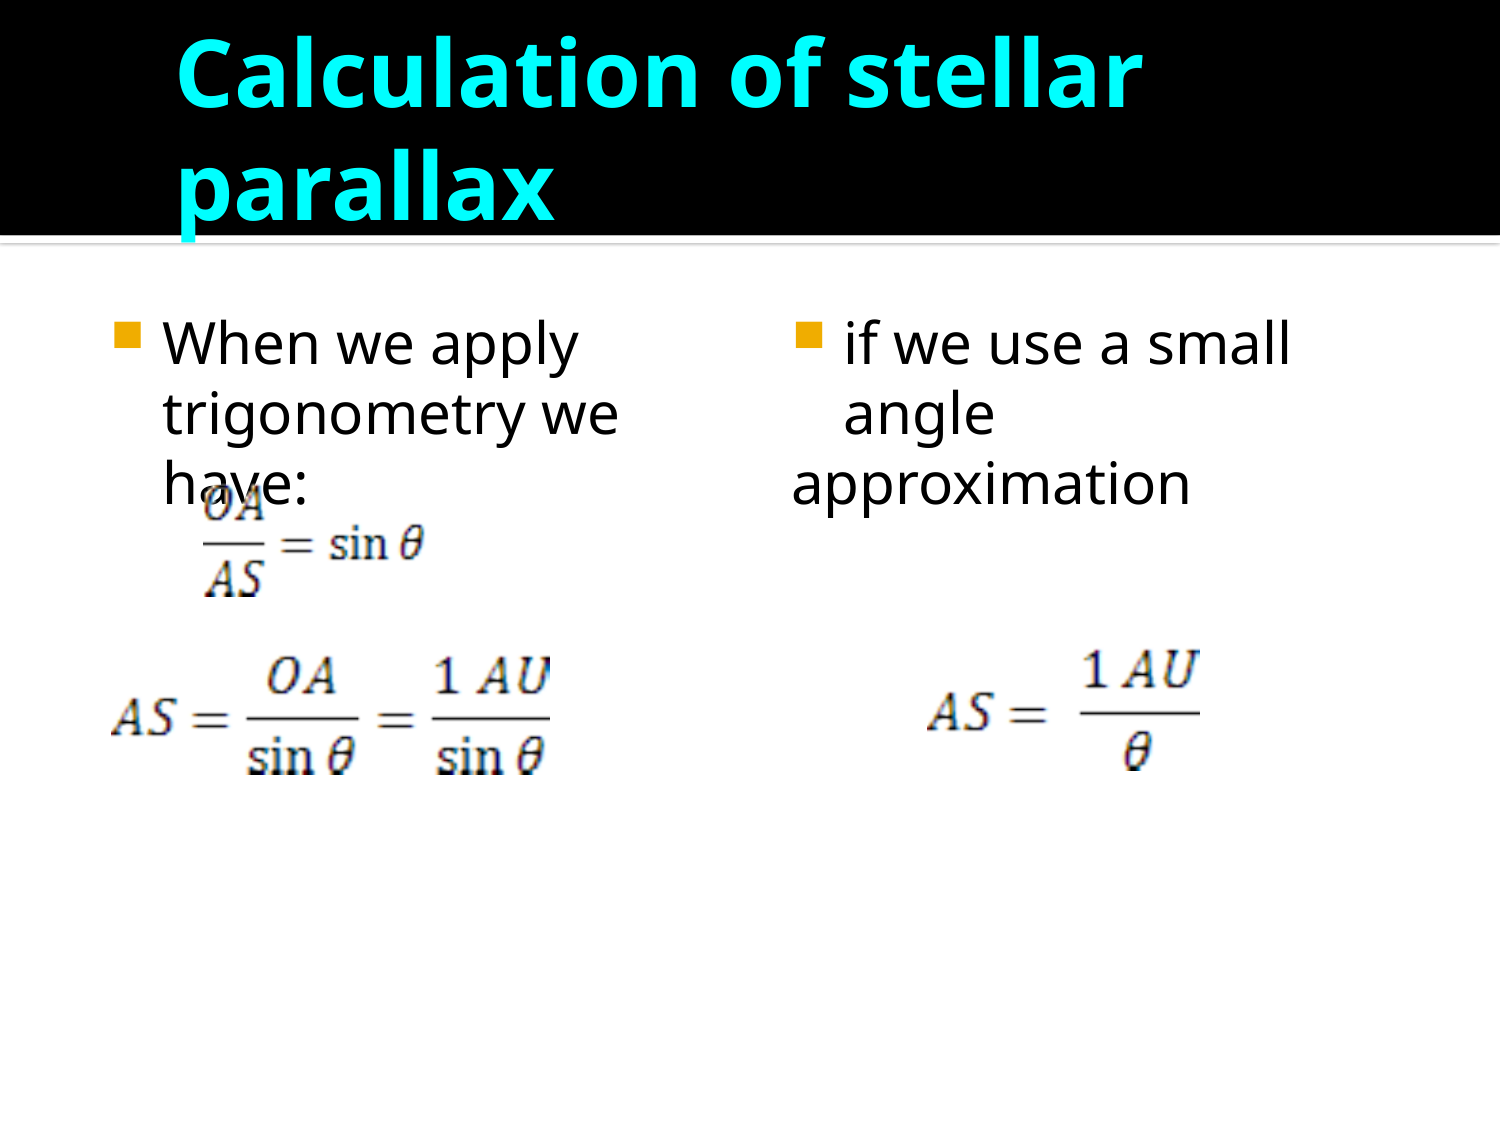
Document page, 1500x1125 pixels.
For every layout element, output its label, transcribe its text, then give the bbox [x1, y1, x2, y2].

title Calculation of stellar parallax [159, 75, 1390, 126]
list if we use a small angle approximation [762, 291, 1425, 1050]
list When we apply trigonometry we have: [75, 291, 738, 1050]
text_box [0, 0, 1500, 75]
picture [111, 650, 551, 775]
title Calculation of stellar parallax [159, 127, 1390, 205]
picture [927, 643, 1200, 771]
picture [203, 479, 429, 597]
